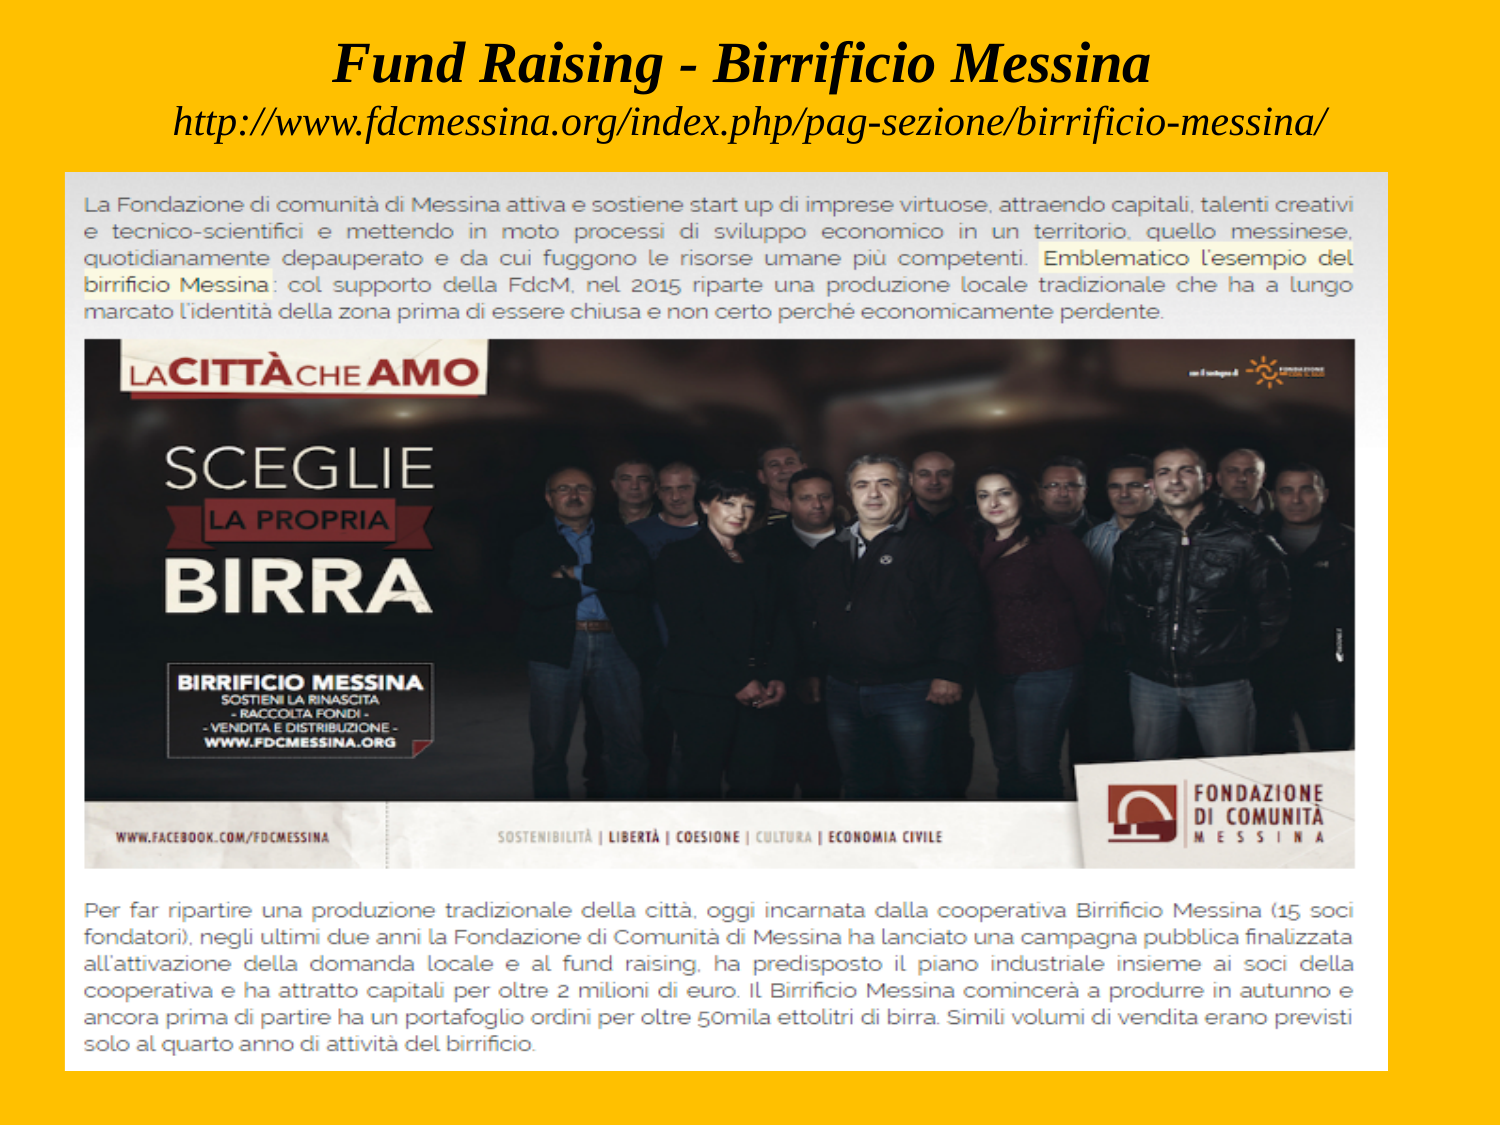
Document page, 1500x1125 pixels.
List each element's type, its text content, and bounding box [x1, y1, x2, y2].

title Fund Raising - Birrificio Messina http://www.fdcmessina.org/index.php/pag-sezione/birrificio-messina/ [75, 45, 1425, 173]
picture [64, 172, 1389, 1071]
